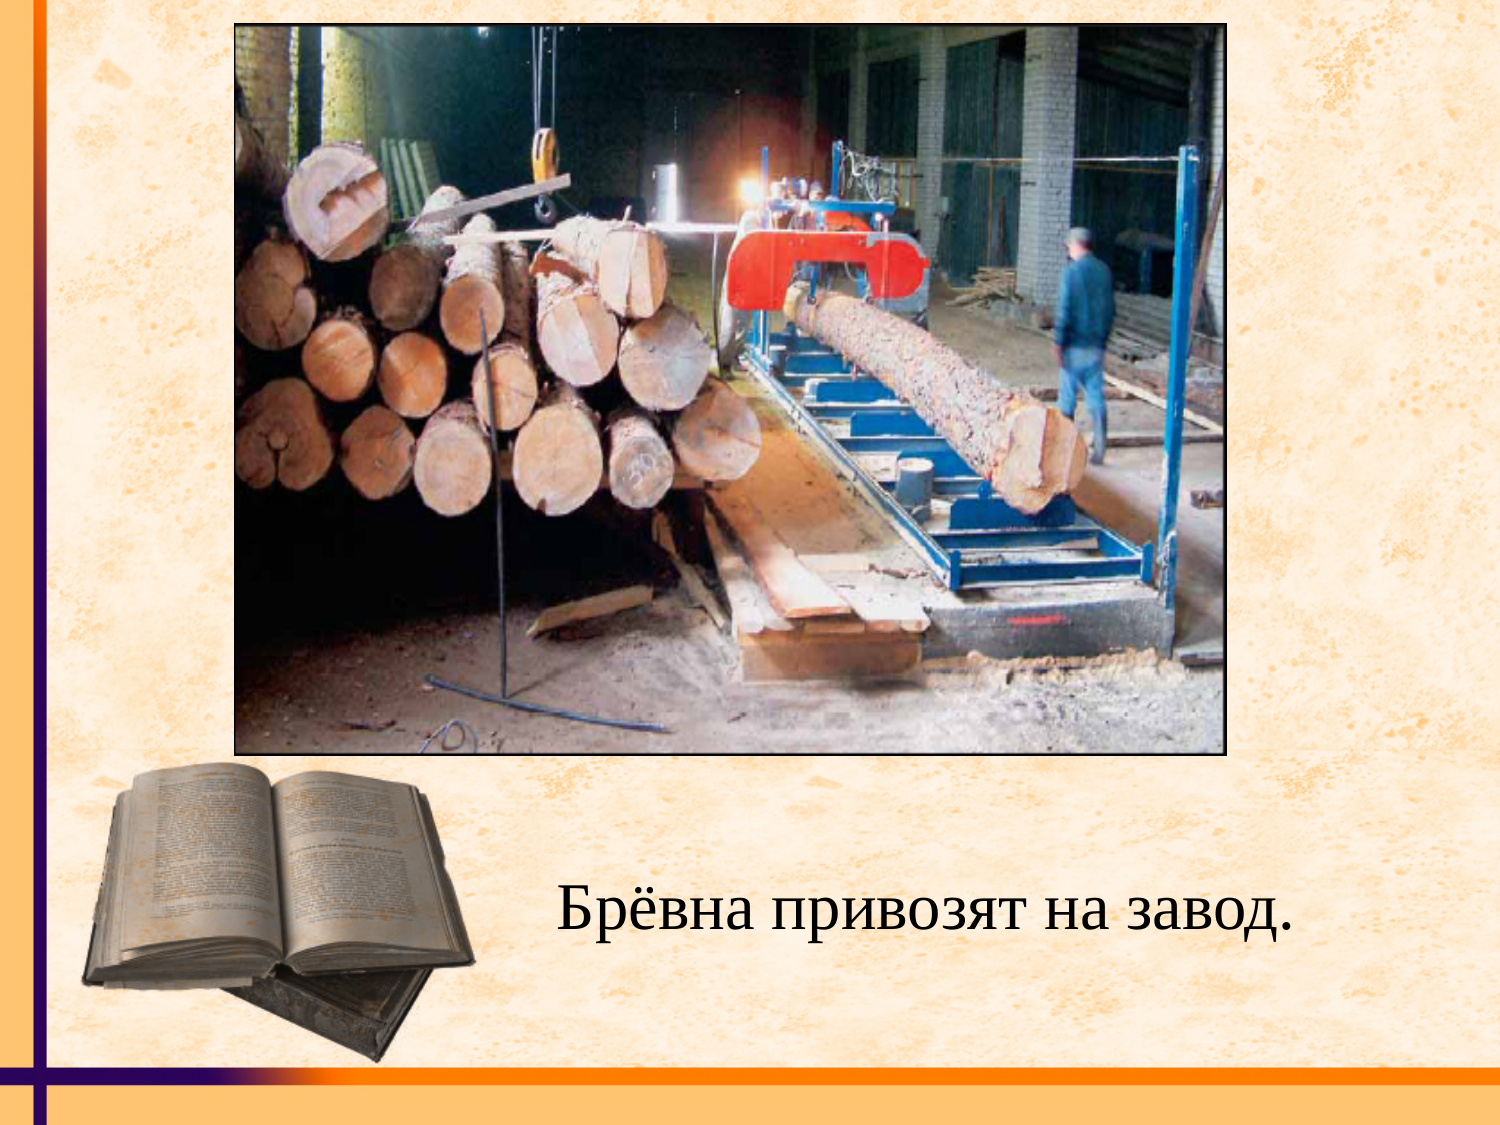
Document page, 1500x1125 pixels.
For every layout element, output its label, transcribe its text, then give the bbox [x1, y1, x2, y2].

picture [0, 0, 1500, 1125]
text_box Брёвна привозят на завод. [542, 855, 1312, 951]
